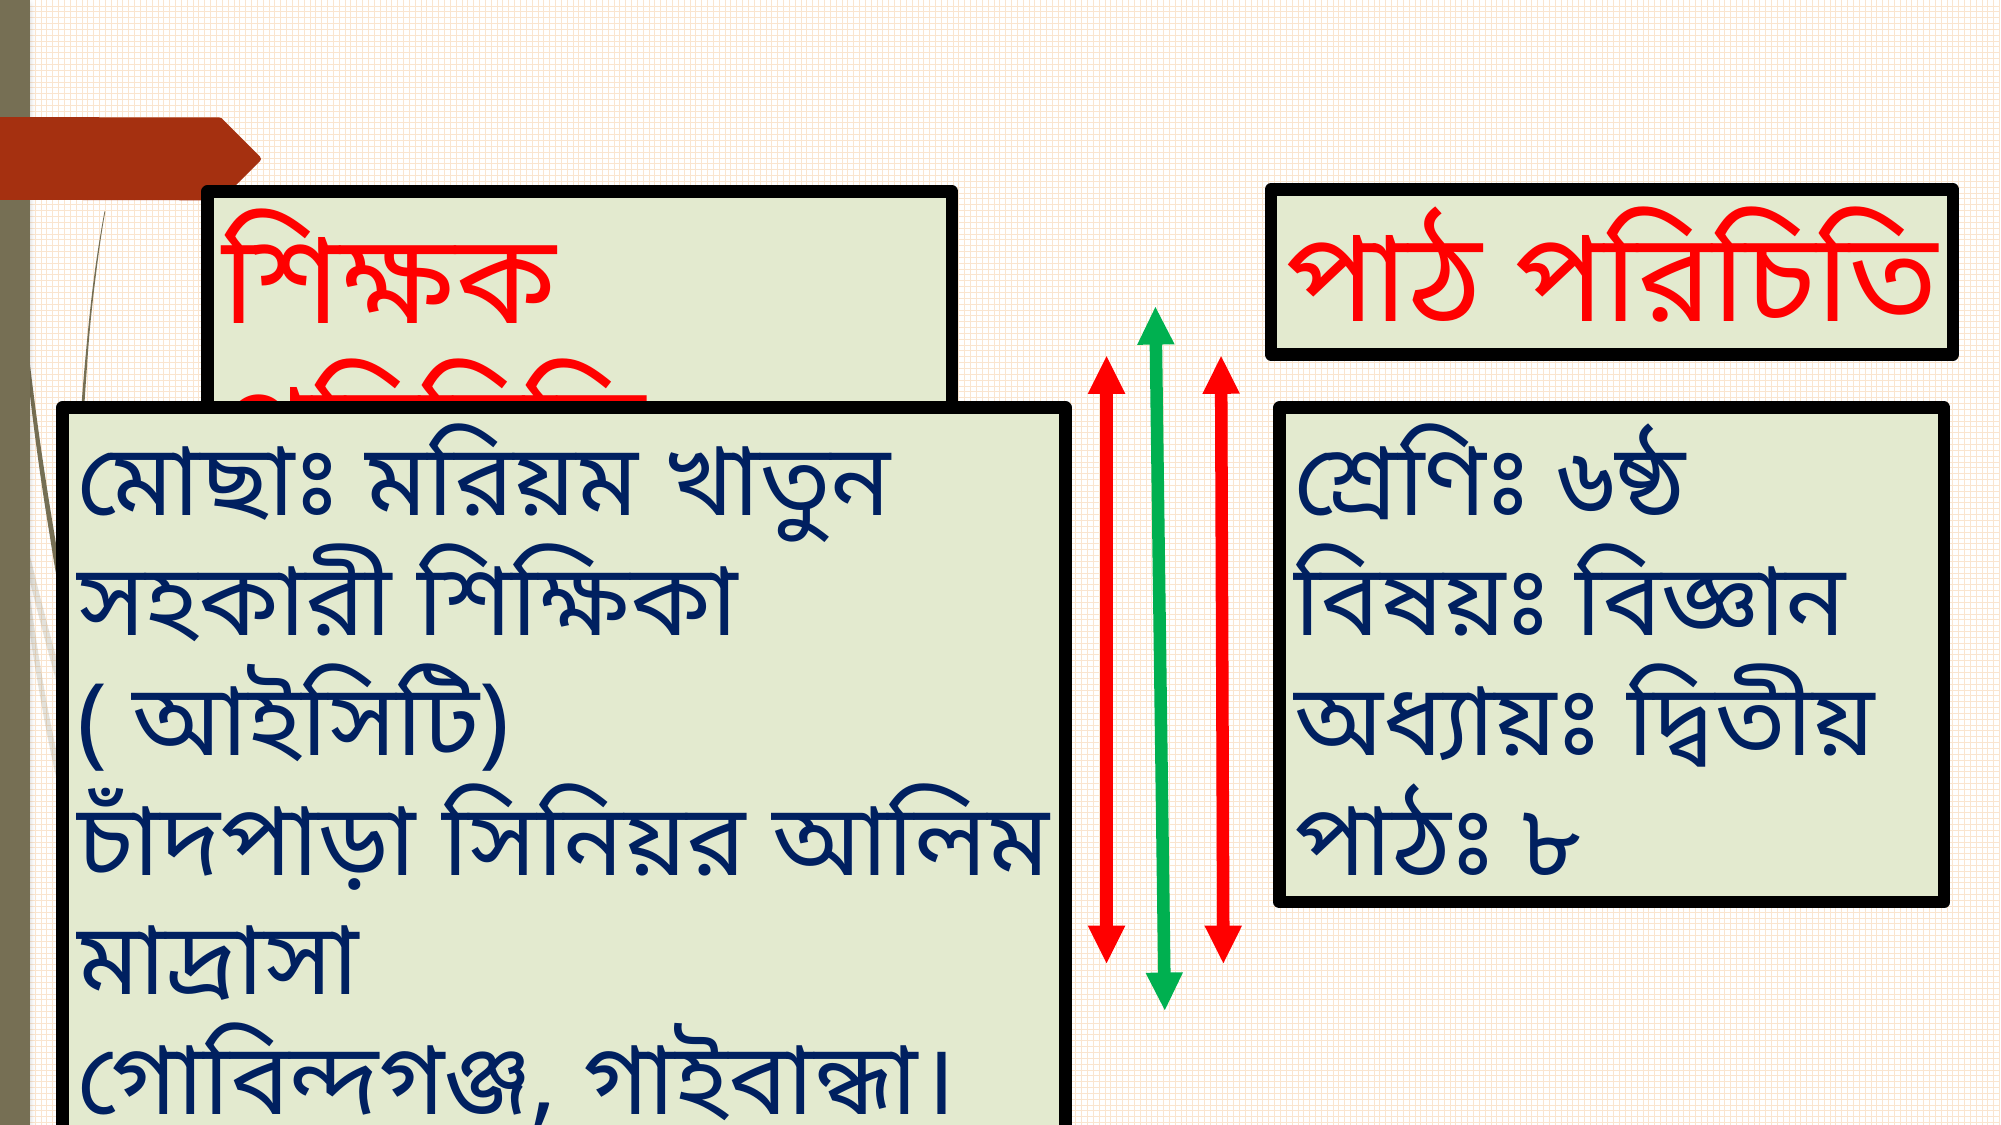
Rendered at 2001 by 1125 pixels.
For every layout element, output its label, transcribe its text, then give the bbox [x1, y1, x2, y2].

text_box মোছাঃ মরিয়ম খাতুন সহকারী শিক্ষিকা ( আইসিটি) চাঁদপাড়া সিনিয়র আলিম মাদ্রাসা গোবিন্দগঞ্জ, গাইবান্ধা। [62, 407, 1066, 1125]
text_box শ্রেণিঃ ৬ষ্ঠ বিষয়ঃ বিজ্ঞান অধ্যায়ঃ দ্বিতীয় পাঠঃ ৮ [1279, 407, 1945, 903]
text_box শিক্ষক পরিচিতি [207, 191, 952, 407]
text_box পাঠ পরিচিতি [1270, 189, 1953, 355]
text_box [1220, 356, 1224, 964]
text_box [1155, 306, 1166, 1011]
